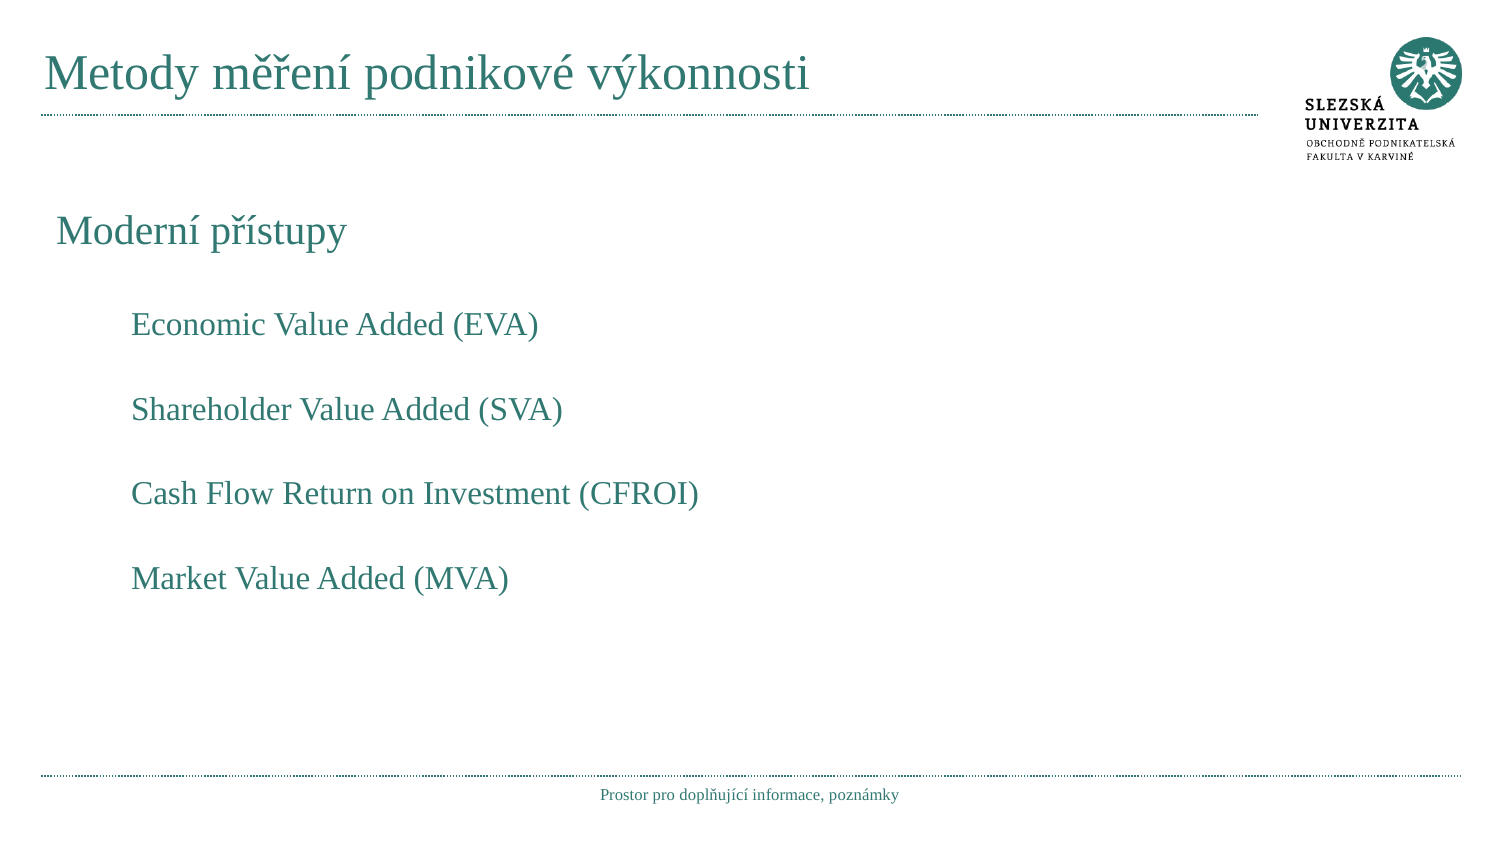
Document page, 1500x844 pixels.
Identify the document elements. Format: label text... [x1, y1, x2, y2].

picture [1305, 37, 1462, 160]
list Moderní přístupy Economic Value Added (EVA) Shareholder Value Added (SVA) Cash Flow Return on Investment (CFROI) Market Value Added (MVA) [41, 185, 1400, 729]
title Metody měření podnikové výkonnosti [29, 32, 963, 116]
text_box Prostor pro doplňující informace, poznámky [442, 776, 1058, 811]
